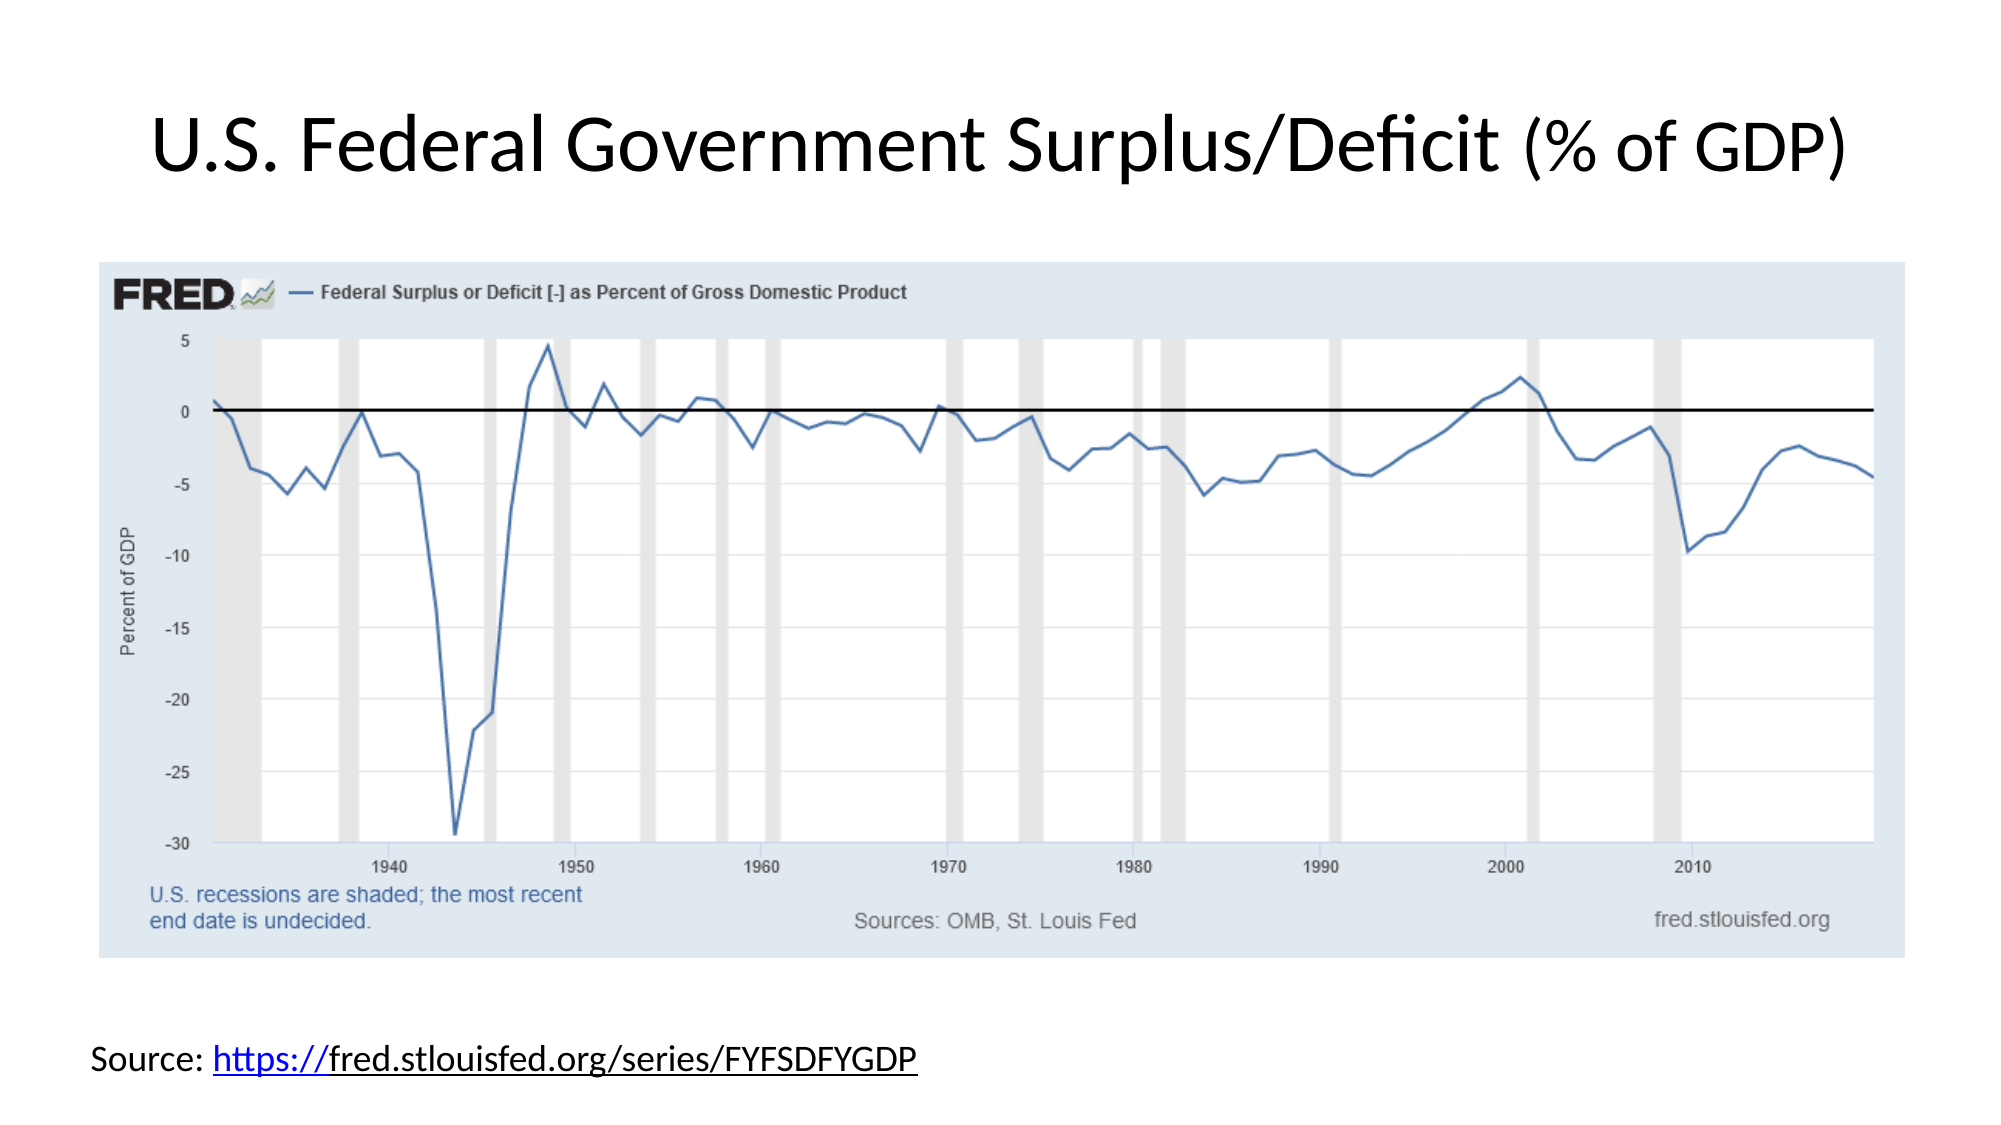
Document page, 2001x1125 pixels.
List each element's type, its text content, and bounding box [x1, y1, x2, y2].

title U.S. Federal Government Surplus/Deficit (% of GDP) [99, 45, 1900, 233]
picture [99, 262, 1906, 958]
text_box Source: https://fred.stlouisfed.org/series/FYFSDFYGDP [75, 1026, 1251, 1087]
